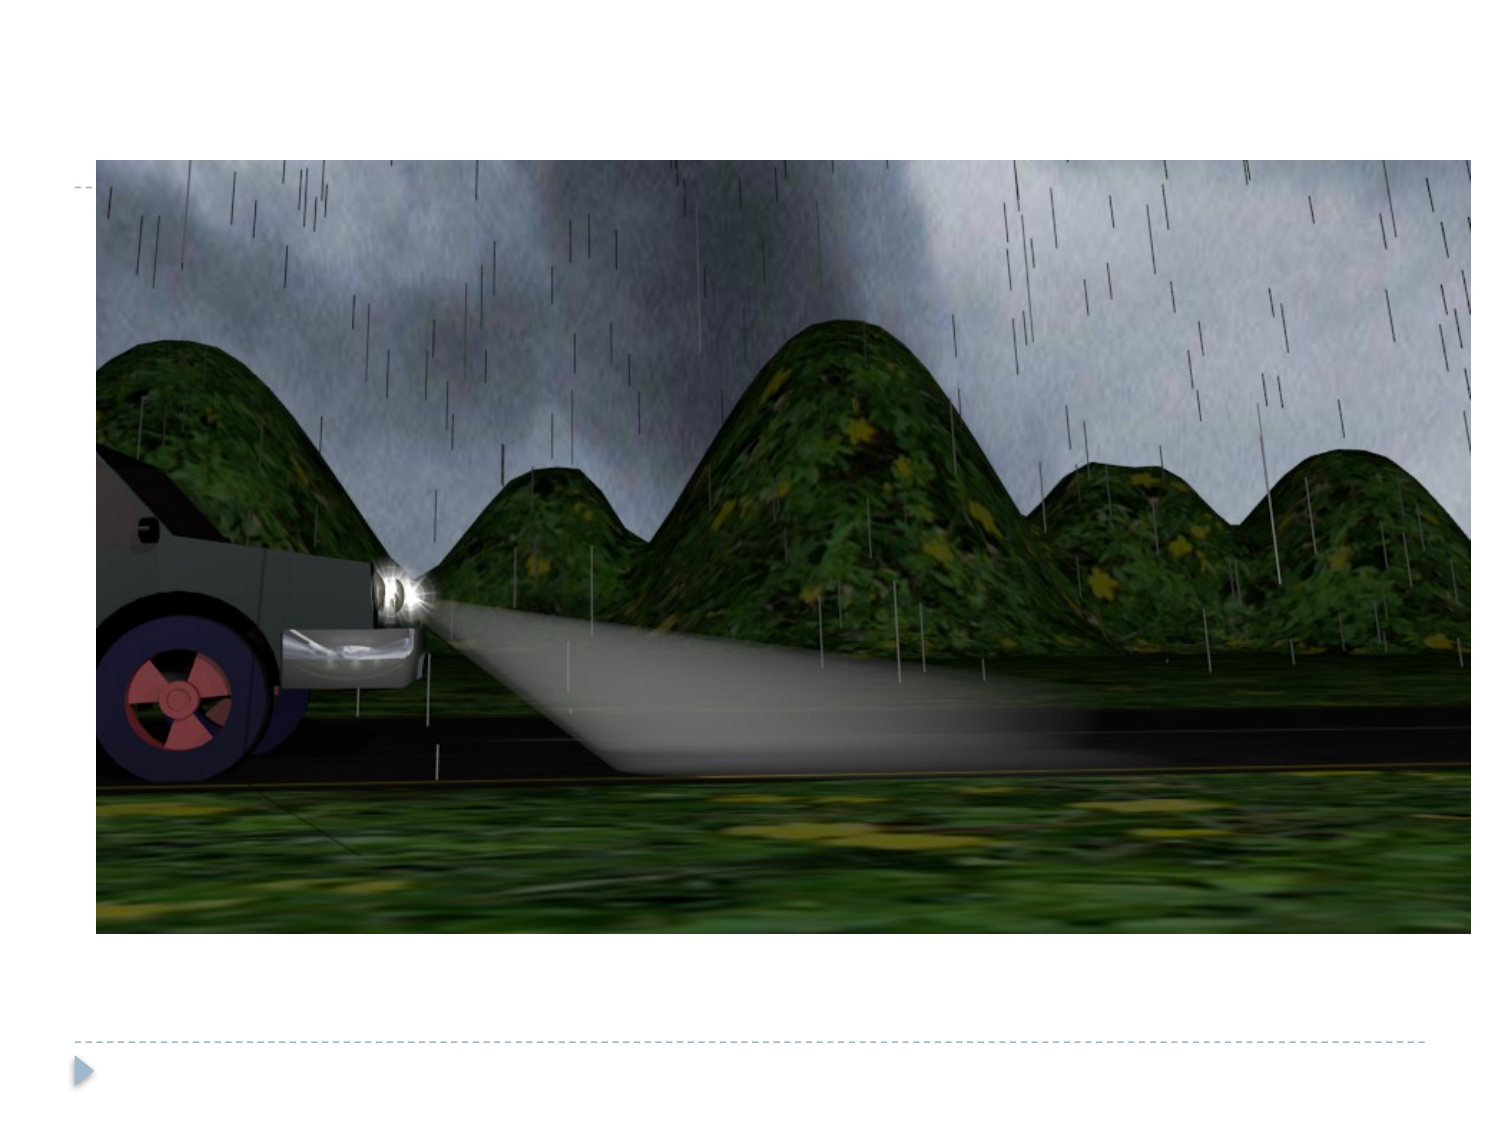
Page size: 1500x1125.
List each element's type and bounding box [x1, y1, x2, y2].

picture [96, 160, 1471, 934]
